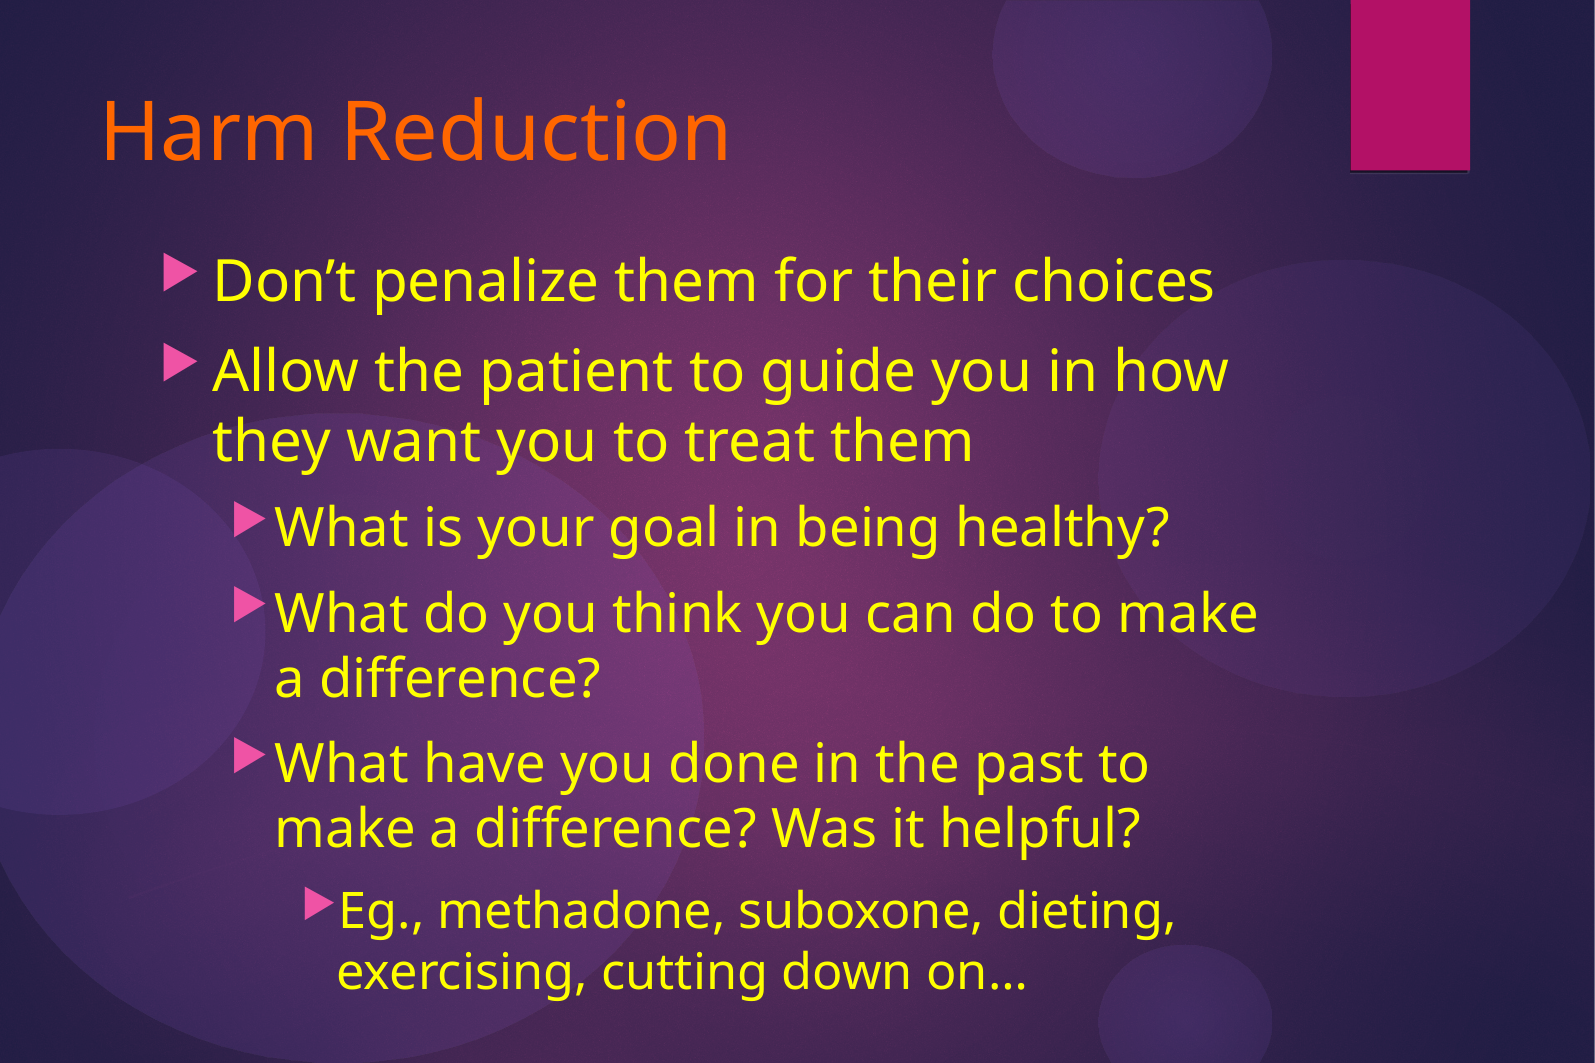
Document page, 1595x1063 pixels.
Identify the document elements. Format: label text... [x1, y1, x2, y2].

picture [0, 0, 1595, 1063]
title Harm Reduction [84, 70, 1315, 288]
list Don’t penalize them for their choices Allow the patient to guide you in how they want you to treat them What is your goal in being healthy? What do you think you can do to make a difference? What have you done in the past to make a difference? Was it helpful? Eg., methadone, suboxone, dieting, exercising, cutting down on… [144, 236, 1315, 1039]
